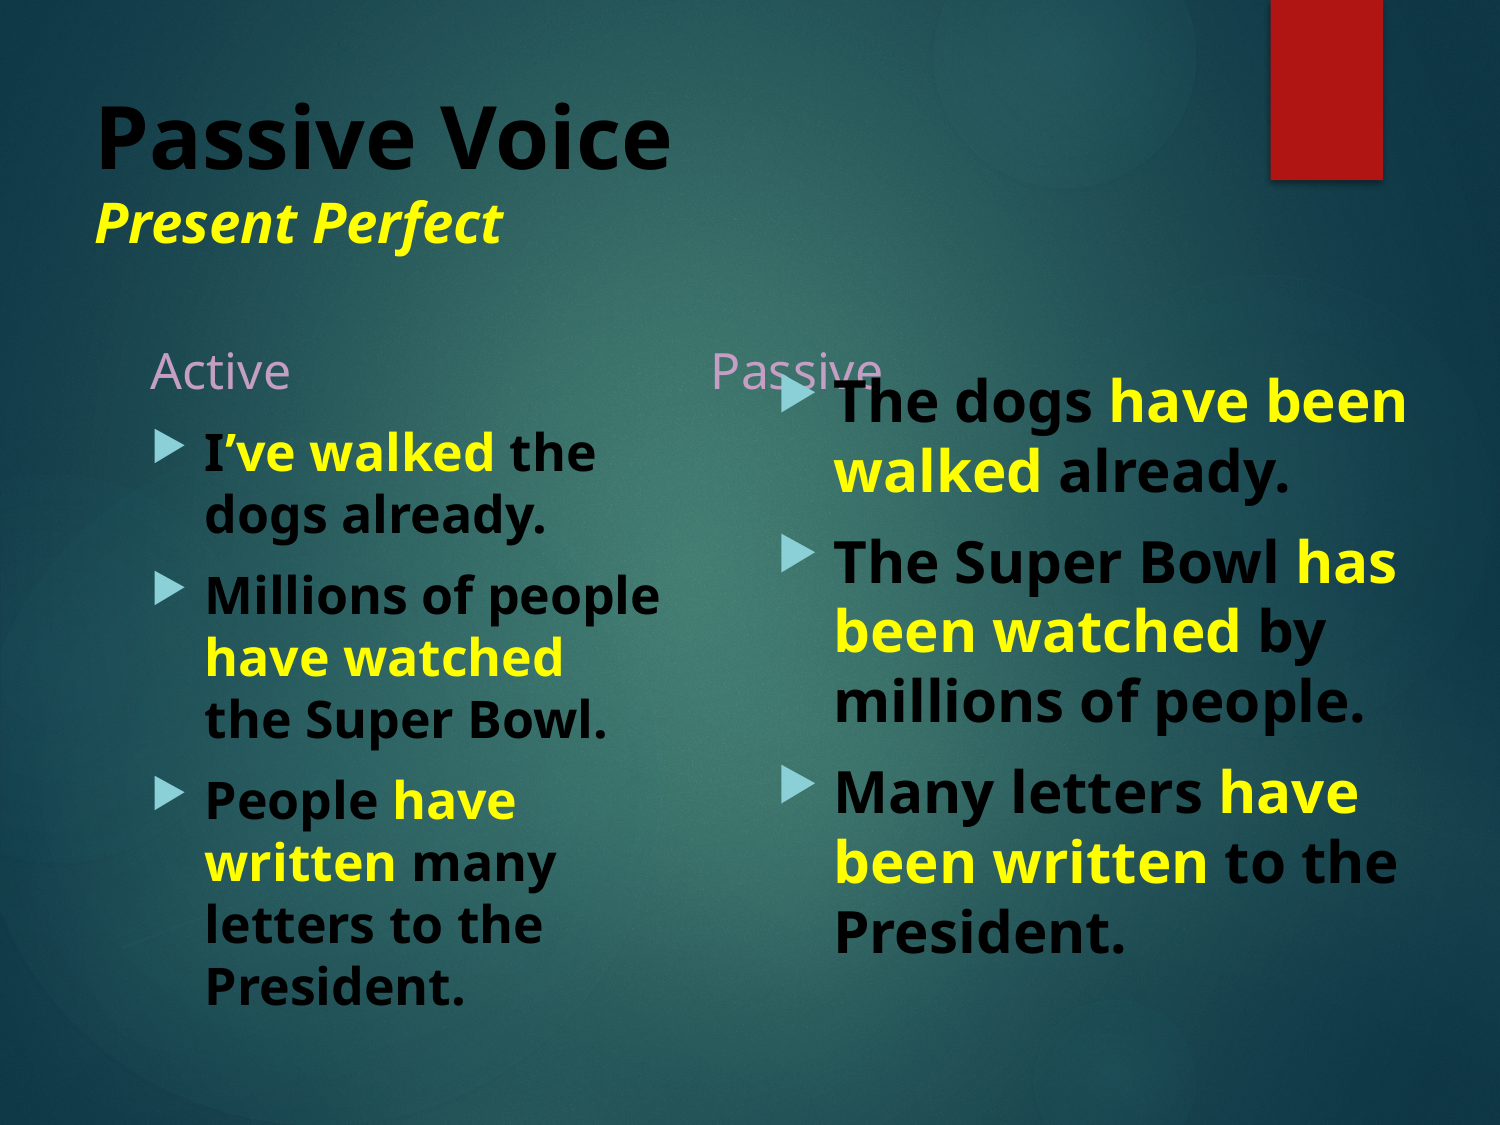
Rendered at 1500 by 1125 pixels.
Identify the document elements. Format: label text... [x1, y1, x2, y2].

list Passive [695, 312, 1237, 408]
title Passive Voice Present Perfect [79, 74, 1237, 304]
list The dogs have been walked already. The Super Bowl has been watched by millions of people. Many letters have been written to the President. [761, 356, 1450, 1005]
list I’ve walked the dogs already. Millions of people have watched the Super Bowl. People have written many letters to the President. [135, 412, 677, 1027]
list Active [135, 312, 677, 408]
